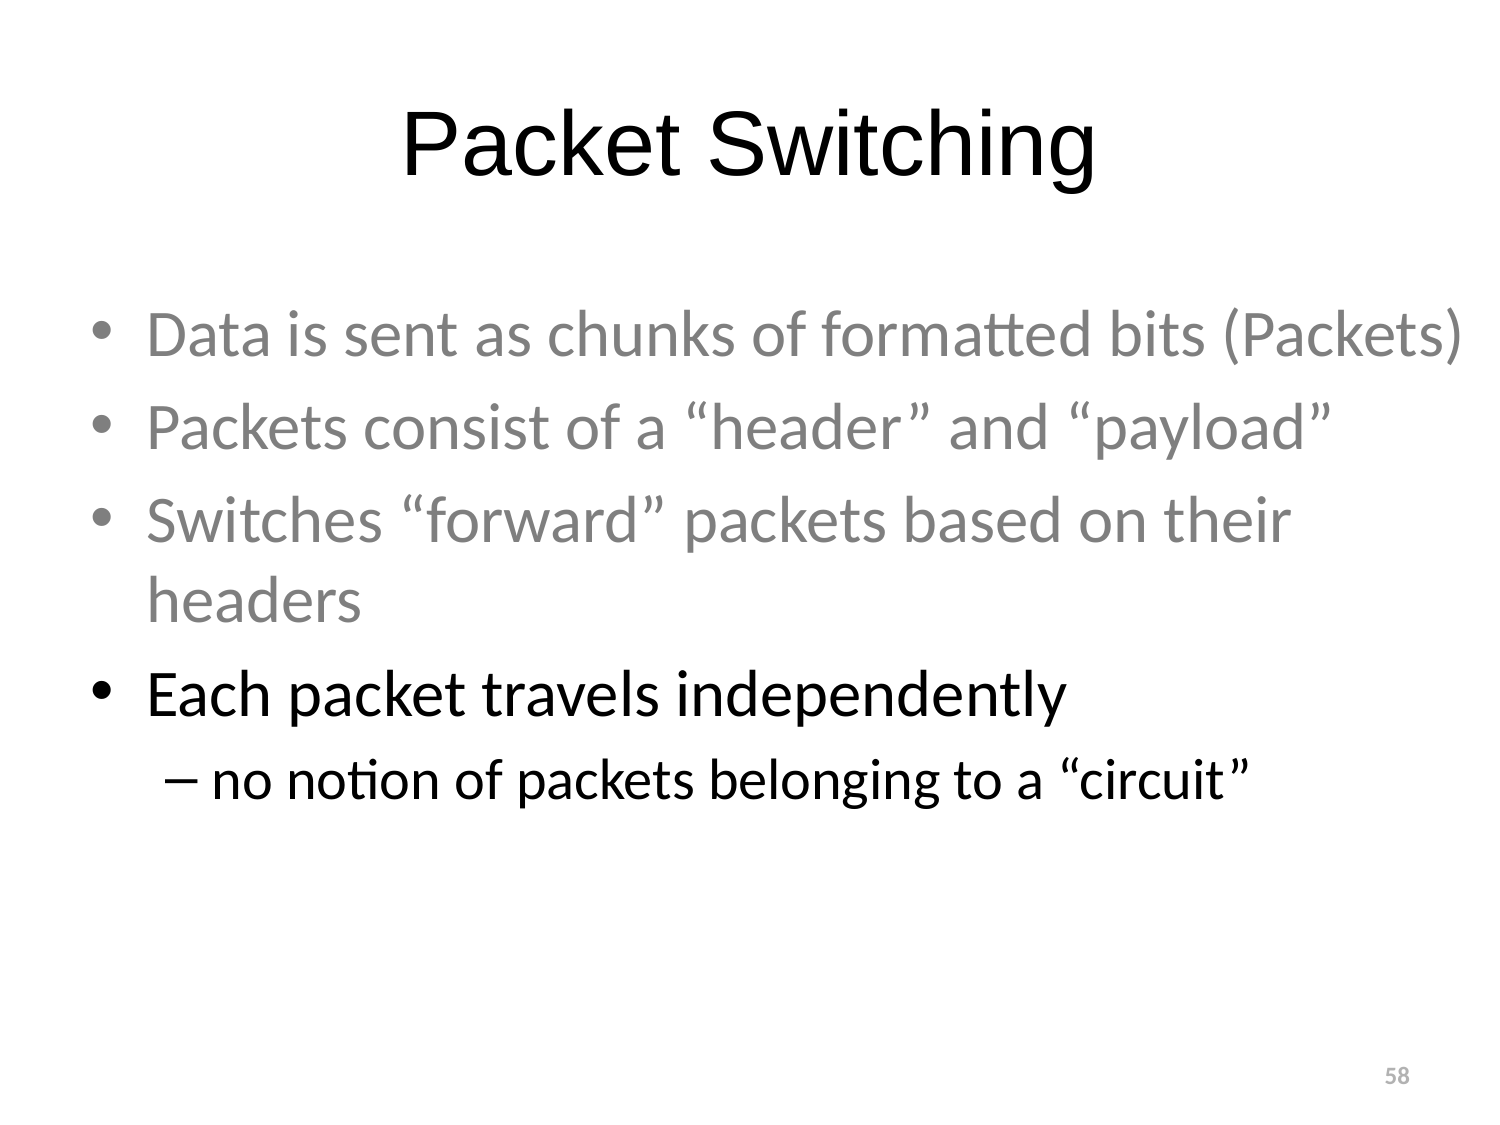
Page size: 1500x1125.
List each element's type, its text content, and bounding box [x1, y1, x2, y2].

slide_number 58 [1074, 1044, 1425, 1105]
list Data is sent as chunks of formatted bits (Packets) Packets consist of a “header” and “payload” Switches “forward” packets based on their headers Each packet travels independently no notion of packets belonging to a “circuit” [75, 282, 1500, 1006]
title Packet Switching [75, 45, 1425, 233]
